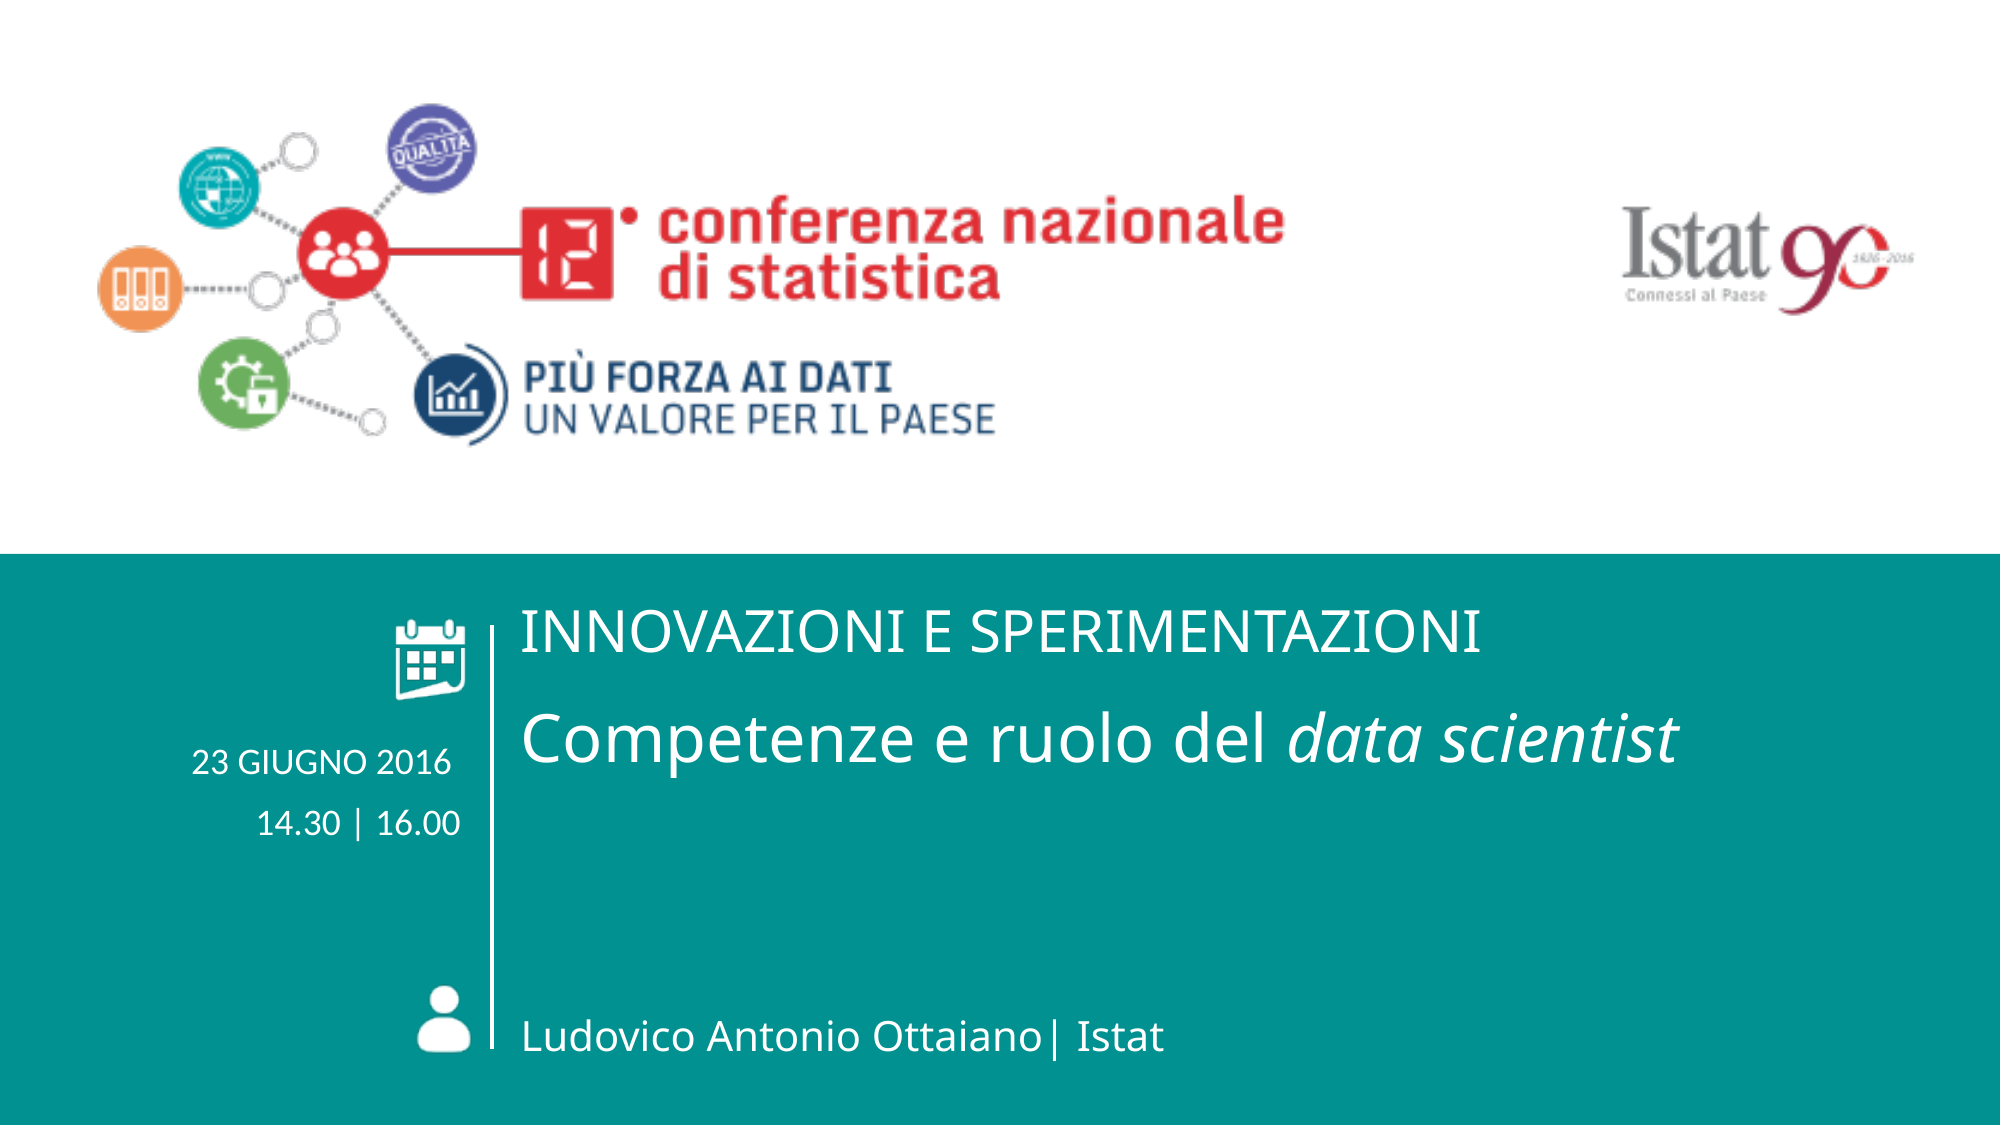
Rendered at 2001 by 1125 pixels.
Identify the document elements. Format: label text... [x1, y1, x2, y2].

picture [381, 604, 476, 705]
text_box [0, 0, 2000, 553]
text_box Ludovico Antonio Ottaiano| Istat [520, 993, 1870, 1061]
picture [53, 35, 1928, 511]
text_box 23 GIUGNO 2016 14.30 | 16.00 [20, 714, 476, 851]
picture [396, 961, 476, 1064]
text_box INNOVAZIONI E SPERIMENTAZIONI Competenze e ruolo del data scientist [520, 625, 1870, 777]
text_box [0, 553, 2000, 1125]
